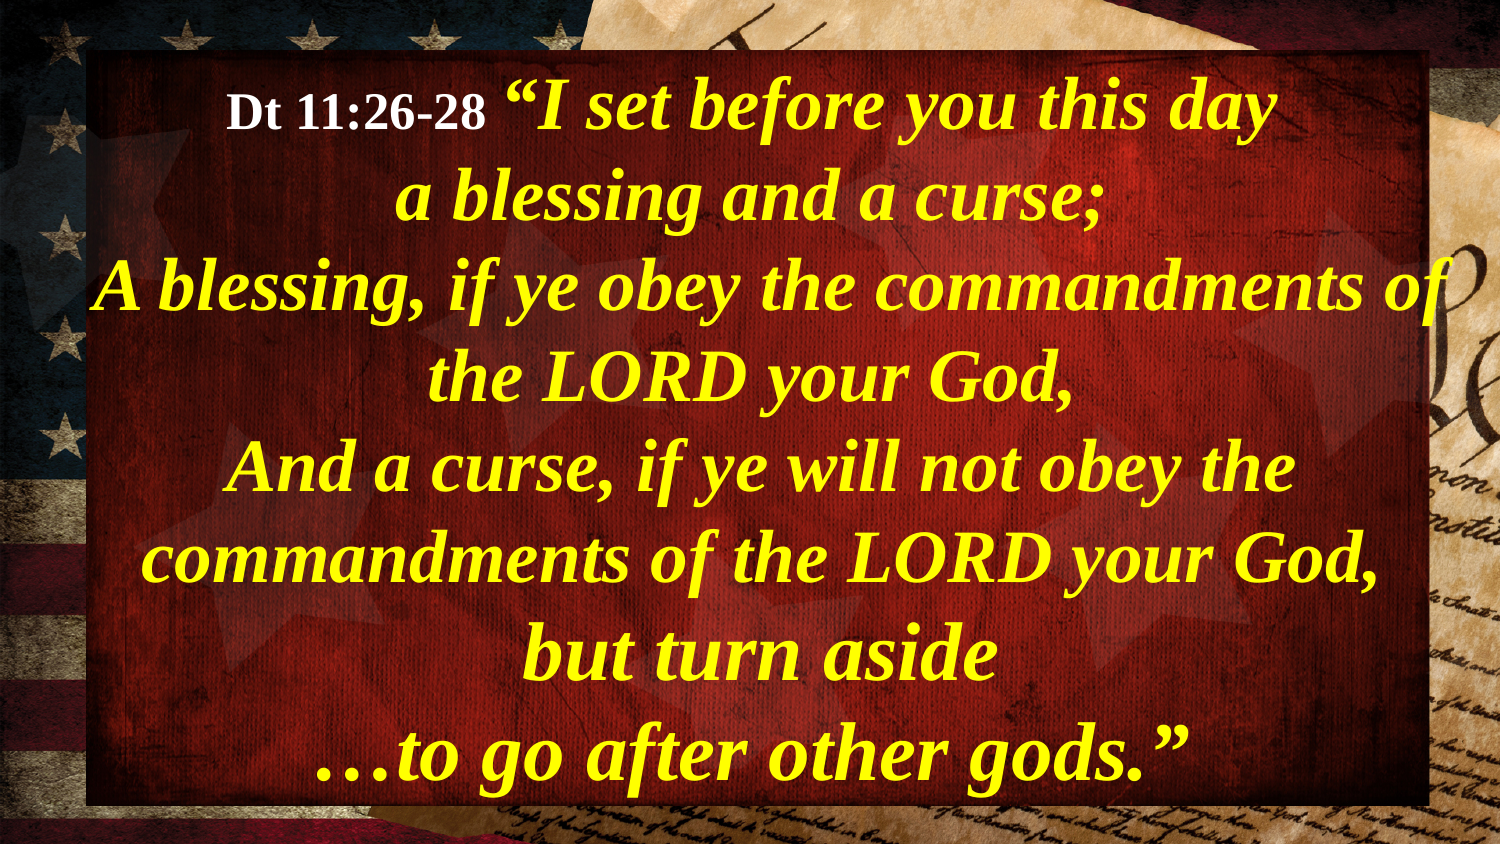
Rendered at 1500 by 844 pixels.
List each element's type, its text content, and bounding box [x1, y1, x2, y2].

list Dt 11:26-28 “I set before you this day a blessing and a curse; A blessing, if ye obey the commandments of the LORD your God, And a curse, if ye will not obey the commandments of the LORD your God, but turn aside …to go after other gods.” [50, 46, 1475, 810]
picture [0, 0, 1500, 844]
